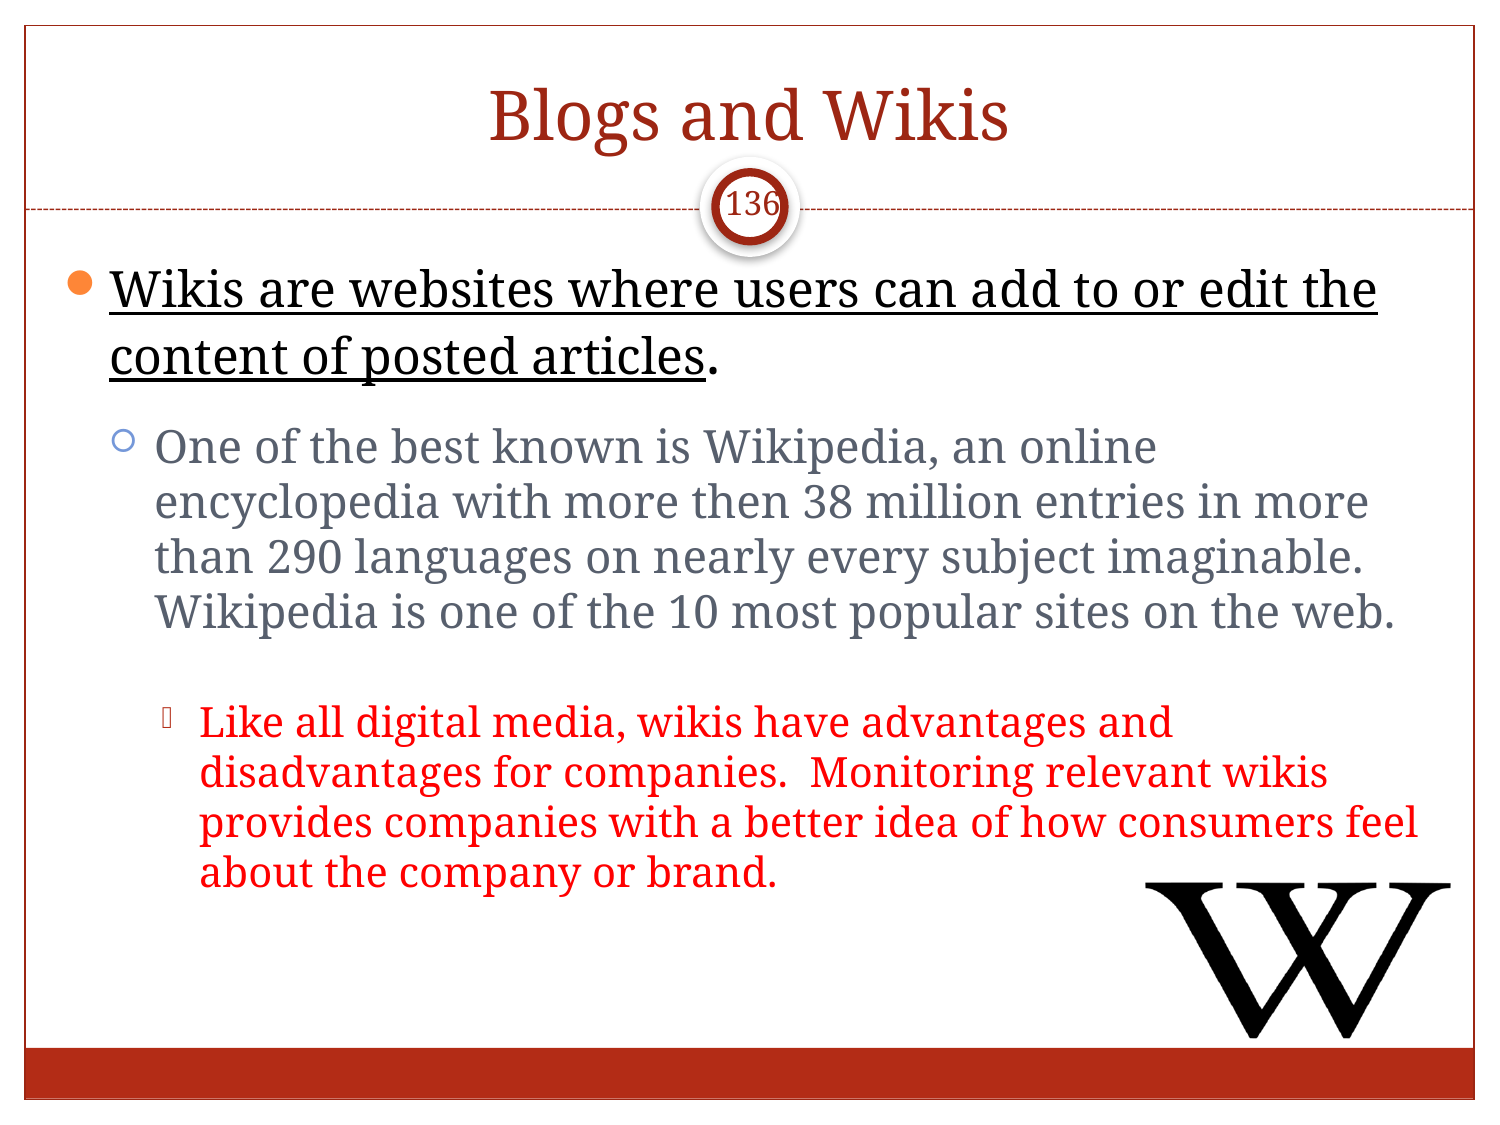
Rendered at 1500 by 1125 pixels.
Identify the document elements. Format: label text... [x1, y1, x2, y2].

slide_number 136 [715, 168, 791, 241]
picture [1112, 849, 1488, 1079]
list Wikis are websites where users can add to or edit the content of posted articles. One of the best known is Wikipedia, an online encyclopedia with more then 38 million entries in more than 290 languages on nearly every subject imaginable. Wikipedia is one of the 10 most popular sites on the web. Like all digital media, wikis have advantages and disadvantages for companies. Monitoring relevant wikis provides companies with a better idea of how consumers feel about the company or brand. [49, 250, 1445, 1001]
title Blogs and Wikis [49, 37, 1450, 162]
